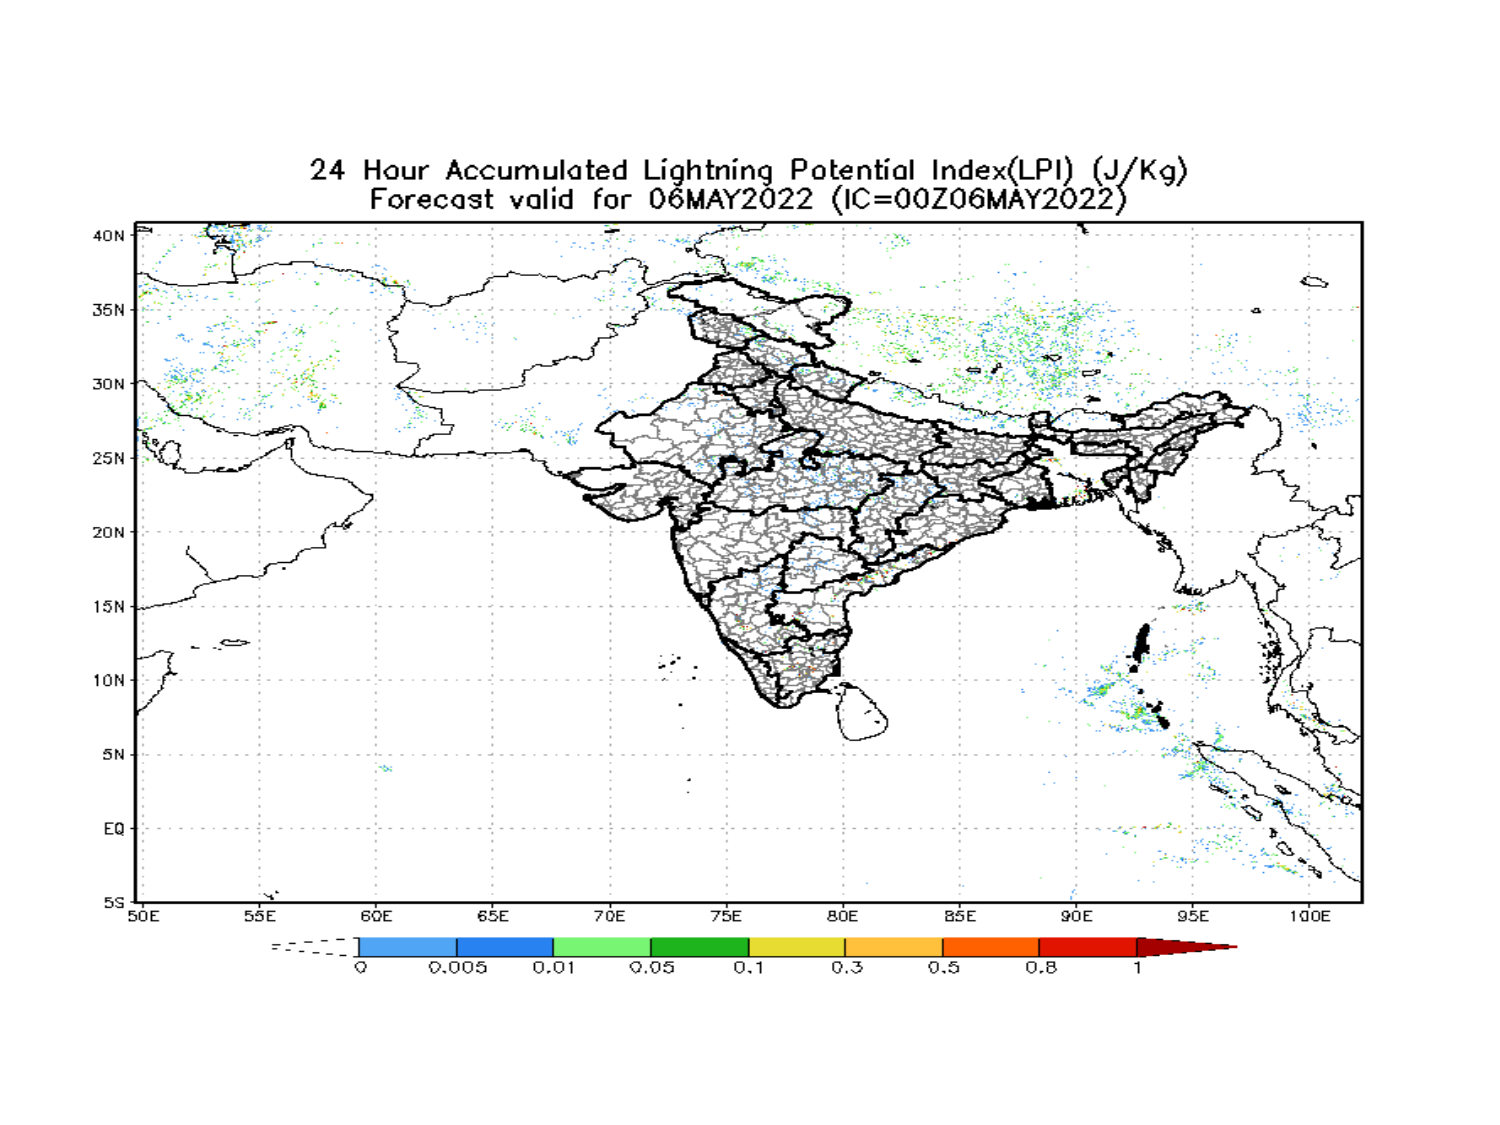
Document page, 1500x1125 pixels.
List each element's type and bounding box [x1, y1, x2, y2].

picture [74, 149, 1426, 976]
